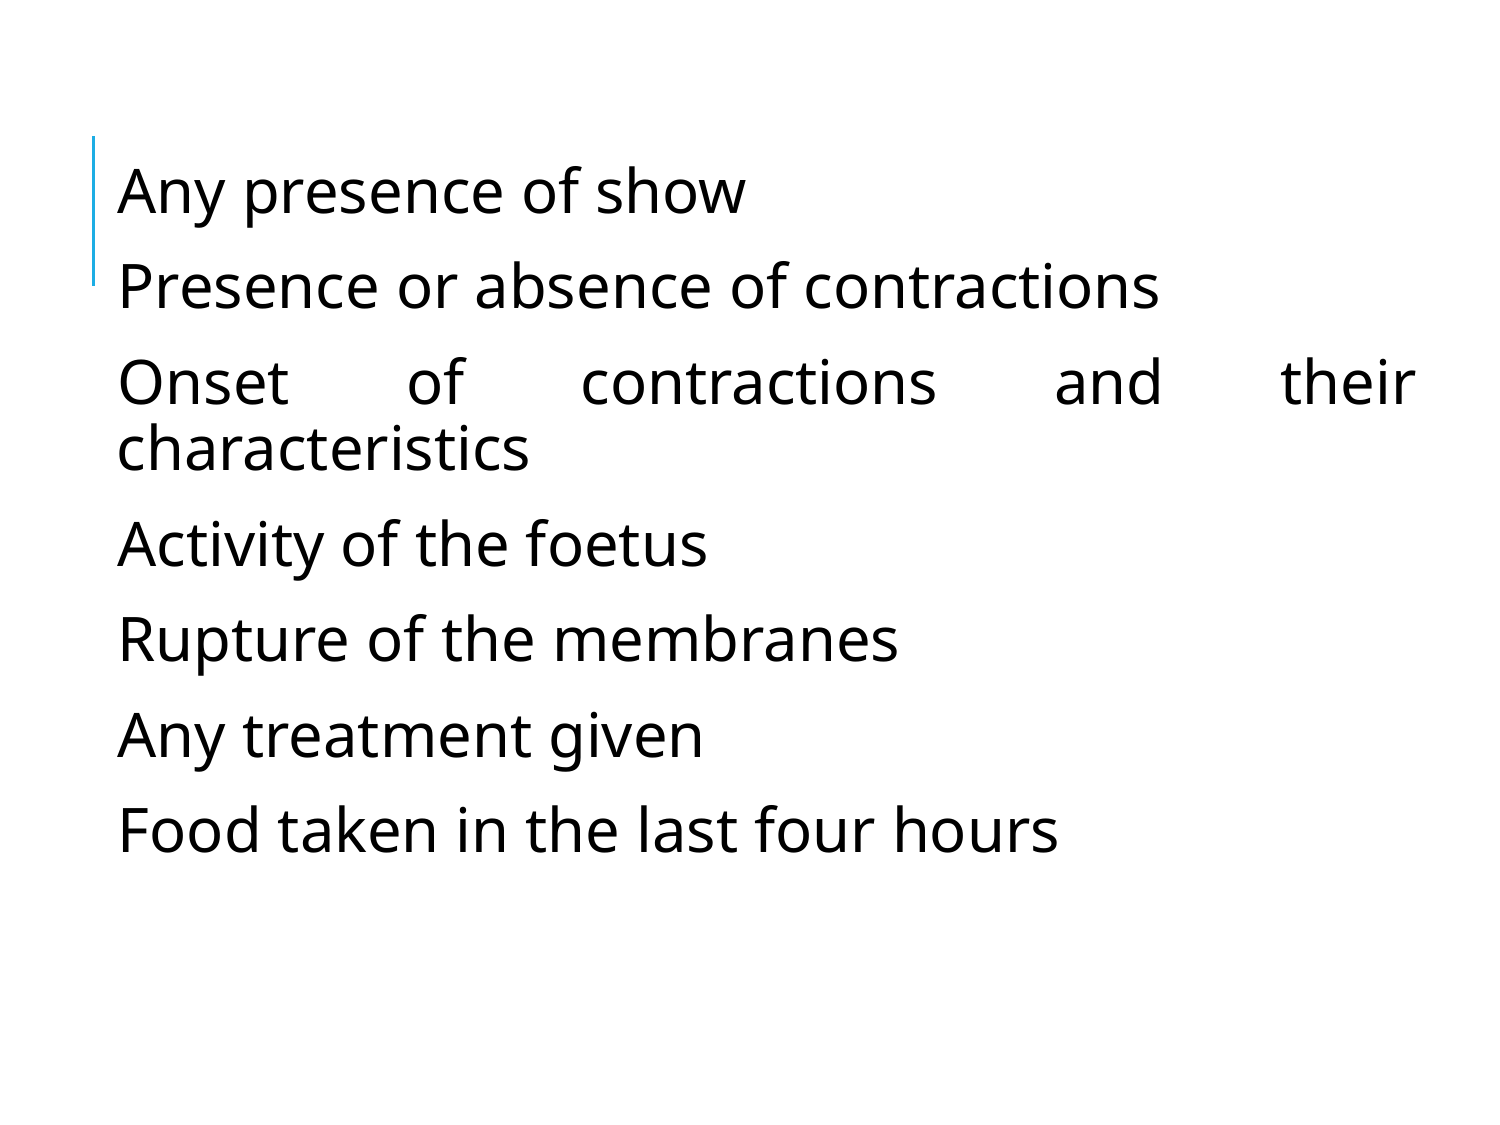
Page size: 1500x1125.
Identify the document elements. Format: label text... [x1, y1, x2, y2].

list Any presence of show Presence or absence of contractions Onset of contractions and their characteristics Activity of the foetus Rupture of the membranes Any treatment given Food taken in the last four hours [94, 152, 1425, 926]
